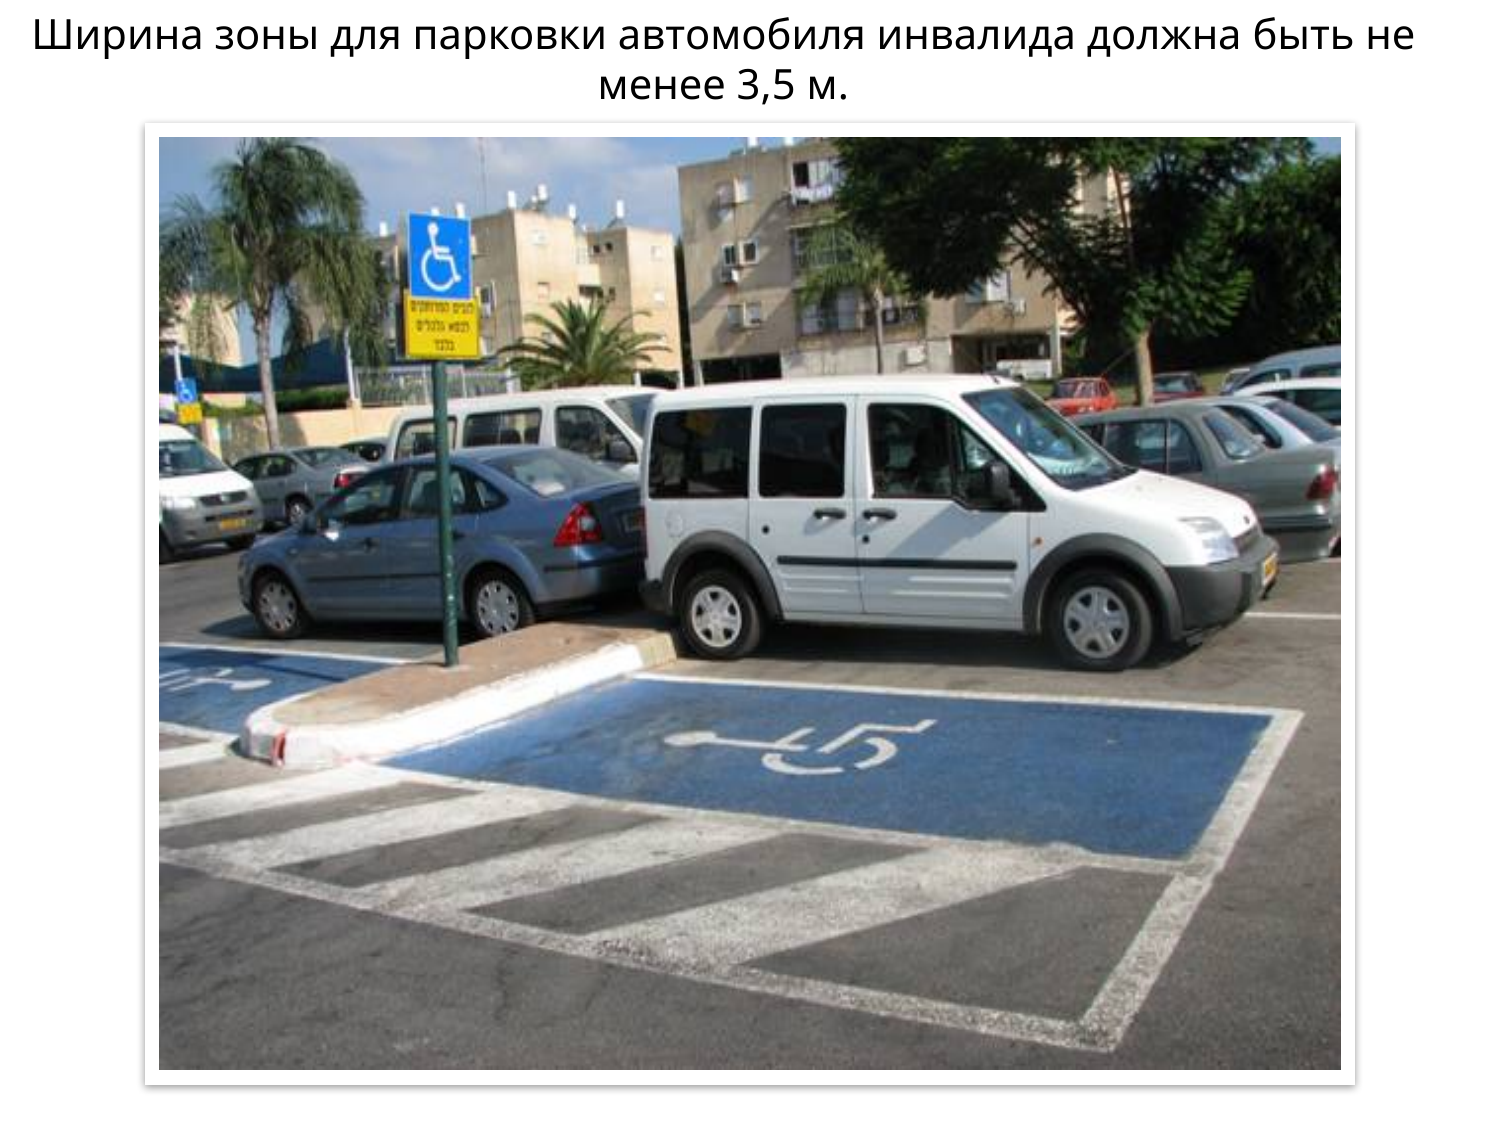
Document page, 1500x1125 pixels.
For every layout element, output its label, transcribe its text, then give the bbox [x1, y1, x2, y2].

picture [159, 136, 1341, 1071]
text_box Ширина зоны для парковки автомобиля инвалида должна быть не менее 3,5 м. [0, 0, 1447, 116]
